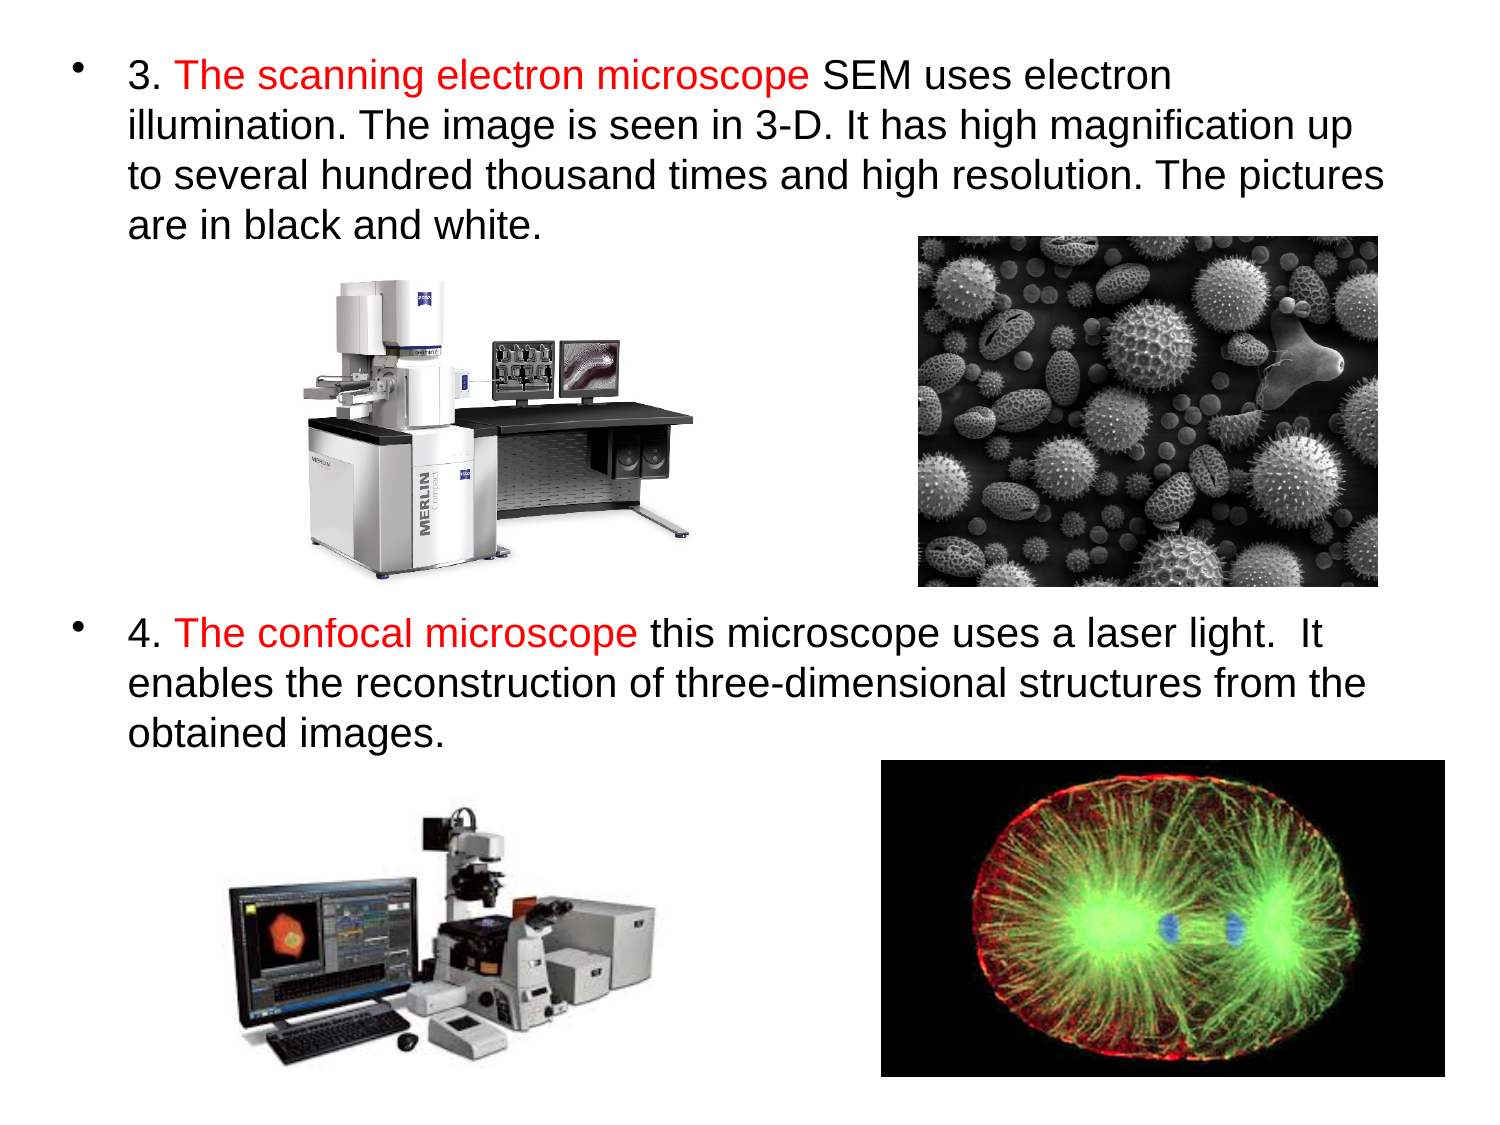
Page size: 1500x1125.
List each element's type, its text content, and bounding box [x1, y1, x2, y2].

picture [918, 236, 1378, 587]
picture [194, 797, 703, 1082]
picture [881, 759, 1445, 1078]
picture [233, 239, 732, 618]
list 3. The scanning electron microscope SEM uses electron illumination. The image is seen in 3-D. It has high magnification up to several hundred thousand times and high resolution. The pictures are in black and white. 4. The confocal microscope this microscope uses a laser light. It enables the reconstruction of three-dimensional structures from the obtained images. [56, 40, 1407, 783]
